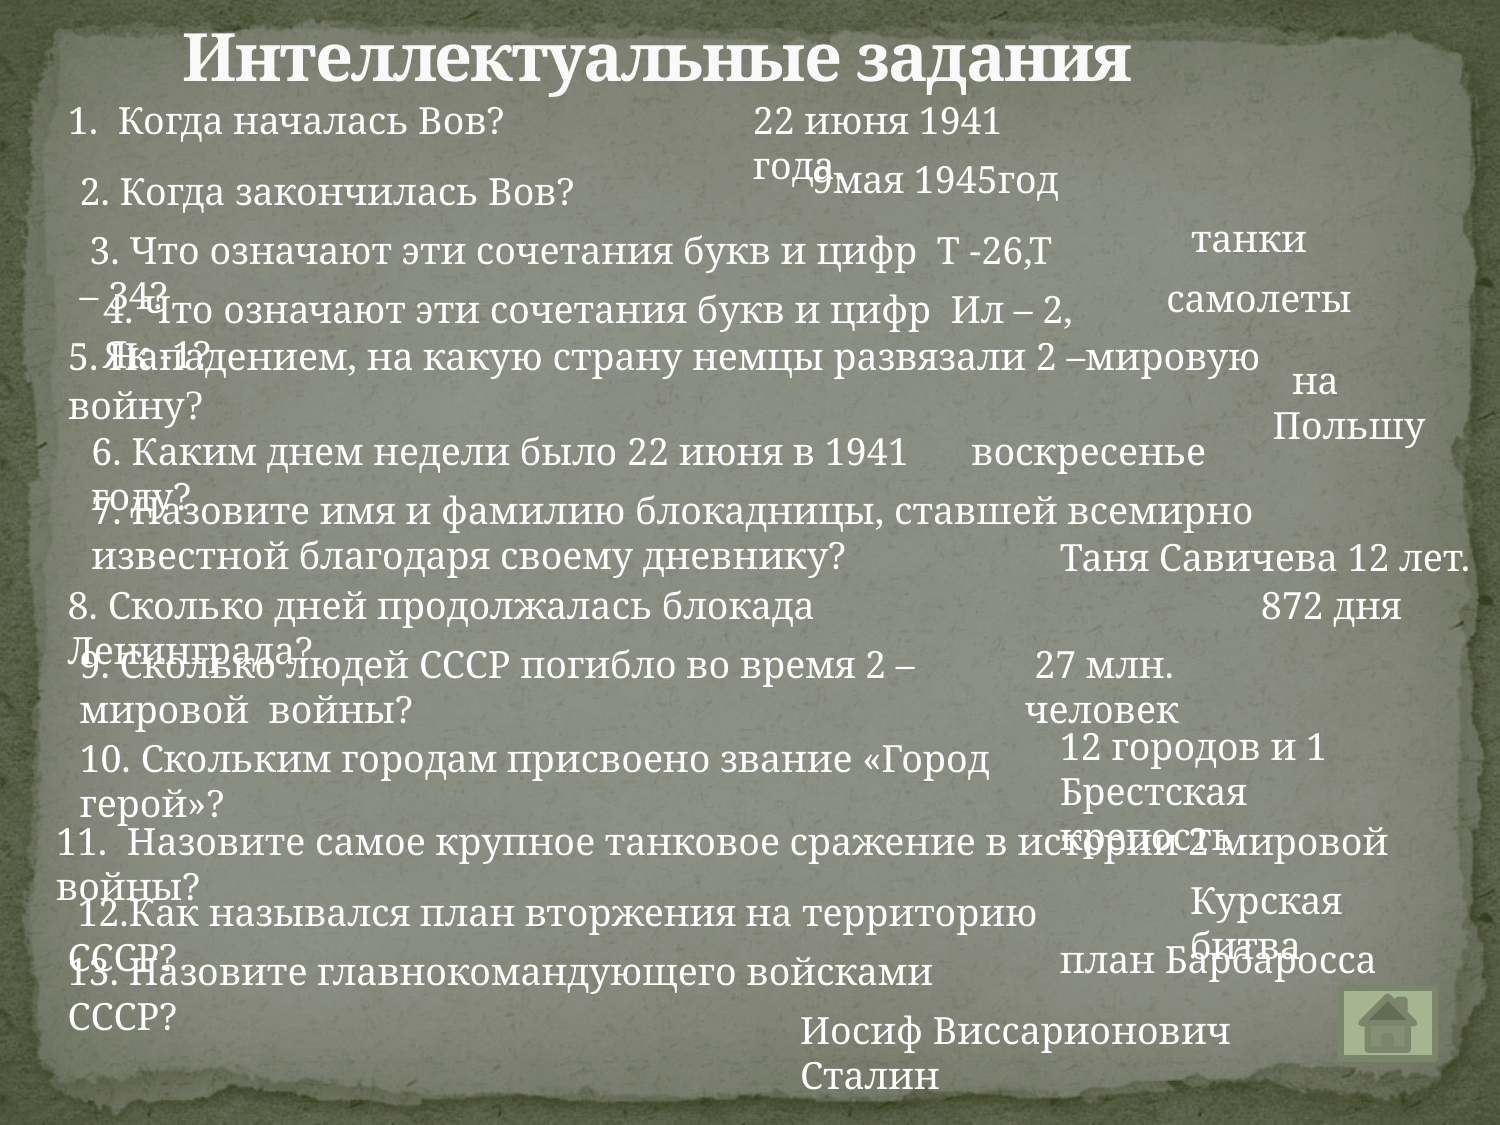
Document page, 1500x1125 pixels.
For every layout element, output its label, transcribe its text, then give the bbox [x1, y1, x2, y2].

text_box 8. Сколько дней продолжалась блокада Ленинграда? [53, 574, 987, 679]
text_box 13. Назовите главнокомандующего войсками СССР? [53, 940, 1022, 1046]
text_box на Польшу [1257, 349, 1500, 455]
text_box воскресенье [927, 420, 1270, 479]
title Интеллектуальные задания [74, 0, 1425, 102]
text_box 7. Назовите имя и фамилию блокадницы, ставшей всемирно известной благодаря своему дневнику? [76, 479, 1471, 585]
text_box 27 млн. человек [1009, 633, 1341, 727]
text_box 2. Когда закончилась Вов? [64, 160, 821, 219]
text_box 5. Нападением, на какую страну немцы развязали 2 –мировую войну? [53, 325, 1294, 436]
text_box 1. Когда началась Вов? [53, 89, 703, 150]
text_box 3. Что означают эти сочетания букв и цифр Т -26,Т – 34? [64, 219, 1069, 325]
text_box 12 городов и 1 Брестская крепость [1045, 715, 1447, 810]
text_box самолеты [1151, 267, 1388, 327]
text_box Иосиф Виссарионович Сталин [785, 999, 1353, 1105]
text_box план Барбаросса [1045, 928, 1436, 989]
text_box Курская битва [1175, 869, 1471, 975]
text_box 872 дня [1246, 574, 1459, 634]
text_box 6. Каким днем недели было 22 июня в 1941 году? [76, 420, 927, 479]
text_box 9мая 1945год [797, 148, 1247, 209]
text_box 10. Скольким городам присвоено звание «Город герой»? [64, 727, 1045, 810]
text_box танки [1068, 208, 1388, 268]
text_box [1337, 985, 1438, 1062]
text_box 12.Как назывался план вторжения на территорию СССР? [53, 881, 1069, 987]
text_box Таня Савичева 12 лет. [1045, 527, 1500, 587]
text_box 9. Сколько людей СССР погибло во время 2 –мировой войны? [64, 633, 1009, 727]
text_box 11. Назовите самое крупное танковое сражение в истории 2 мировой войны? [41, 810, 1500, 916]
text_box 4. Что означают эти сочетания букв и цифр Ил – 2, Як -1? [88, 278, 1105, 325]
text_box 22 июня 1941 года. [738, 89, 1081, 160]
